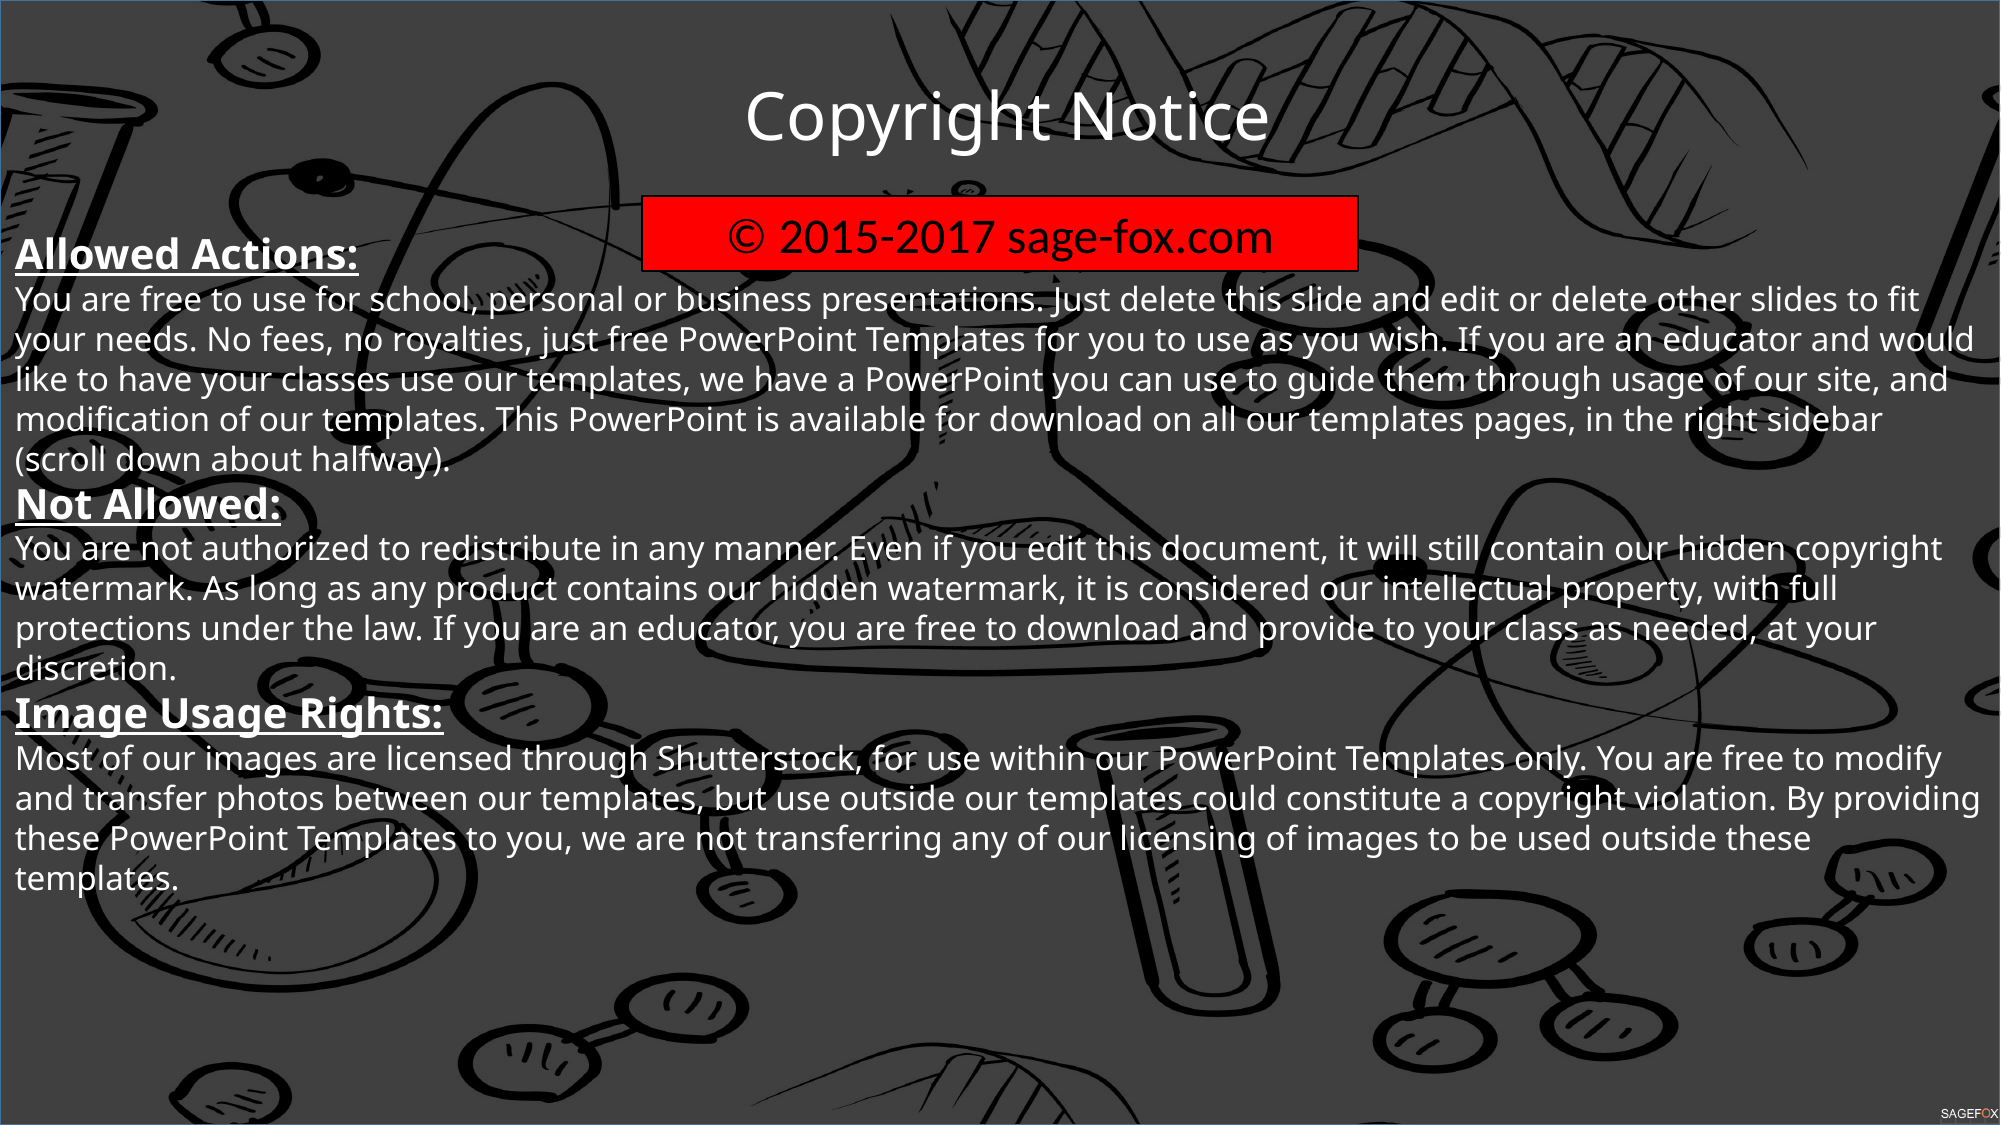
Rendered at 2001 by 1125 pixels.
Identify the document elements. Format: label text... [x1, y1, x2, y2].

text_box © 2015-2017 sage-fox.com [641, 196, 1358, 272]
text_box Allowed Actions: You are free to use for school, personal or business presentations. Just delete this slide and edit or delete other slides to fit your needs. No fees, no royalties, just free PowerPoint Templates for you to use as you wish. If you are an educator and would like to have your classes use our templates, we have a PowerPoint you can use to guide them through usage of our site, and modification of our templates. This PowerPoint is available for download on all our templates pages, in the right sidebar (scroll down about halfway). Not Allowed: You are not authorized to redistribute in any manner. Even if you edit this document, it will still contain our hidden copyright watermark. As long as any product contains our hidden watermark, it is considered our intellectual property, with full protections under the law. If you are an educator, you are free to download and provide to your class as needed, at your discretion. Image Usage Rights: Most of our images are licensed through Shutterstock, for use within our PowerPoint Templates only. You are free to modify and transfer photos between our templates, but use outside our templates could constitute a copyright violation. By providing these PowerPoint Templates to you, we are not transferring any of our licensing of images to be used outside these templates. [0, 0, 2000, 1125]
title Copyright Notice [493, 60, 1524, 178]
